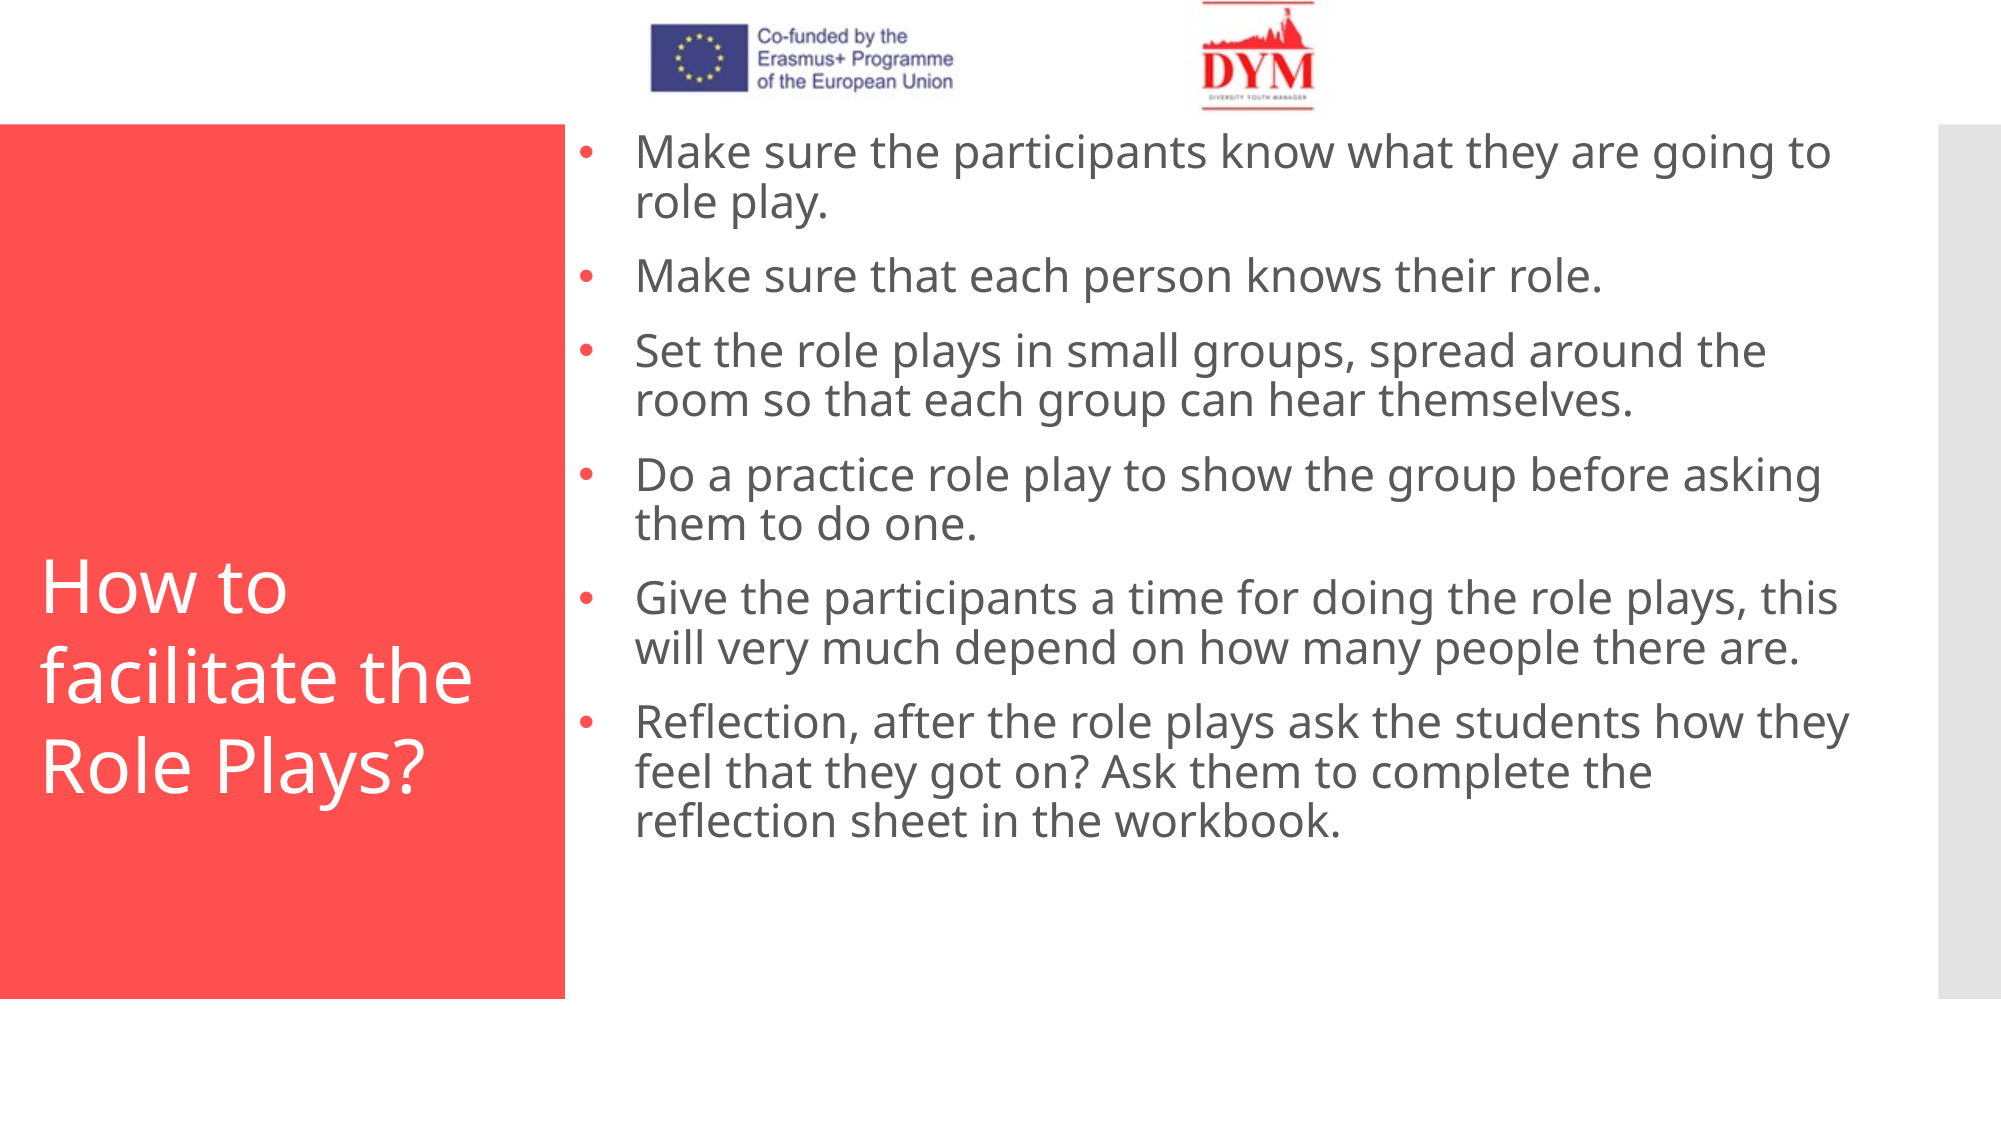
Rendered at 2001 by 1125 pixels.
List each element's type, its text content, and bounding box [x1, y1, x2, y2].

picture [509, 0, 1453, 123]
list Make sure the participants know what they are going to role play. Make sure that each person knows their role. Set the role plays in small groups, spread around the room so that each group can hear themselves. Do a practice role play to show the group before asking them to do one. Give the participants a time for doing the role plays, this will very much depend on how many people there are. Reflection, after the role plays ask the students how they feel that they got on? Ask them to complete the reflection sheet in the workbook. [563, 121, 1877, 1002]
text_box How to facilitate the Role Plays? [25, 531, 510, 817]
